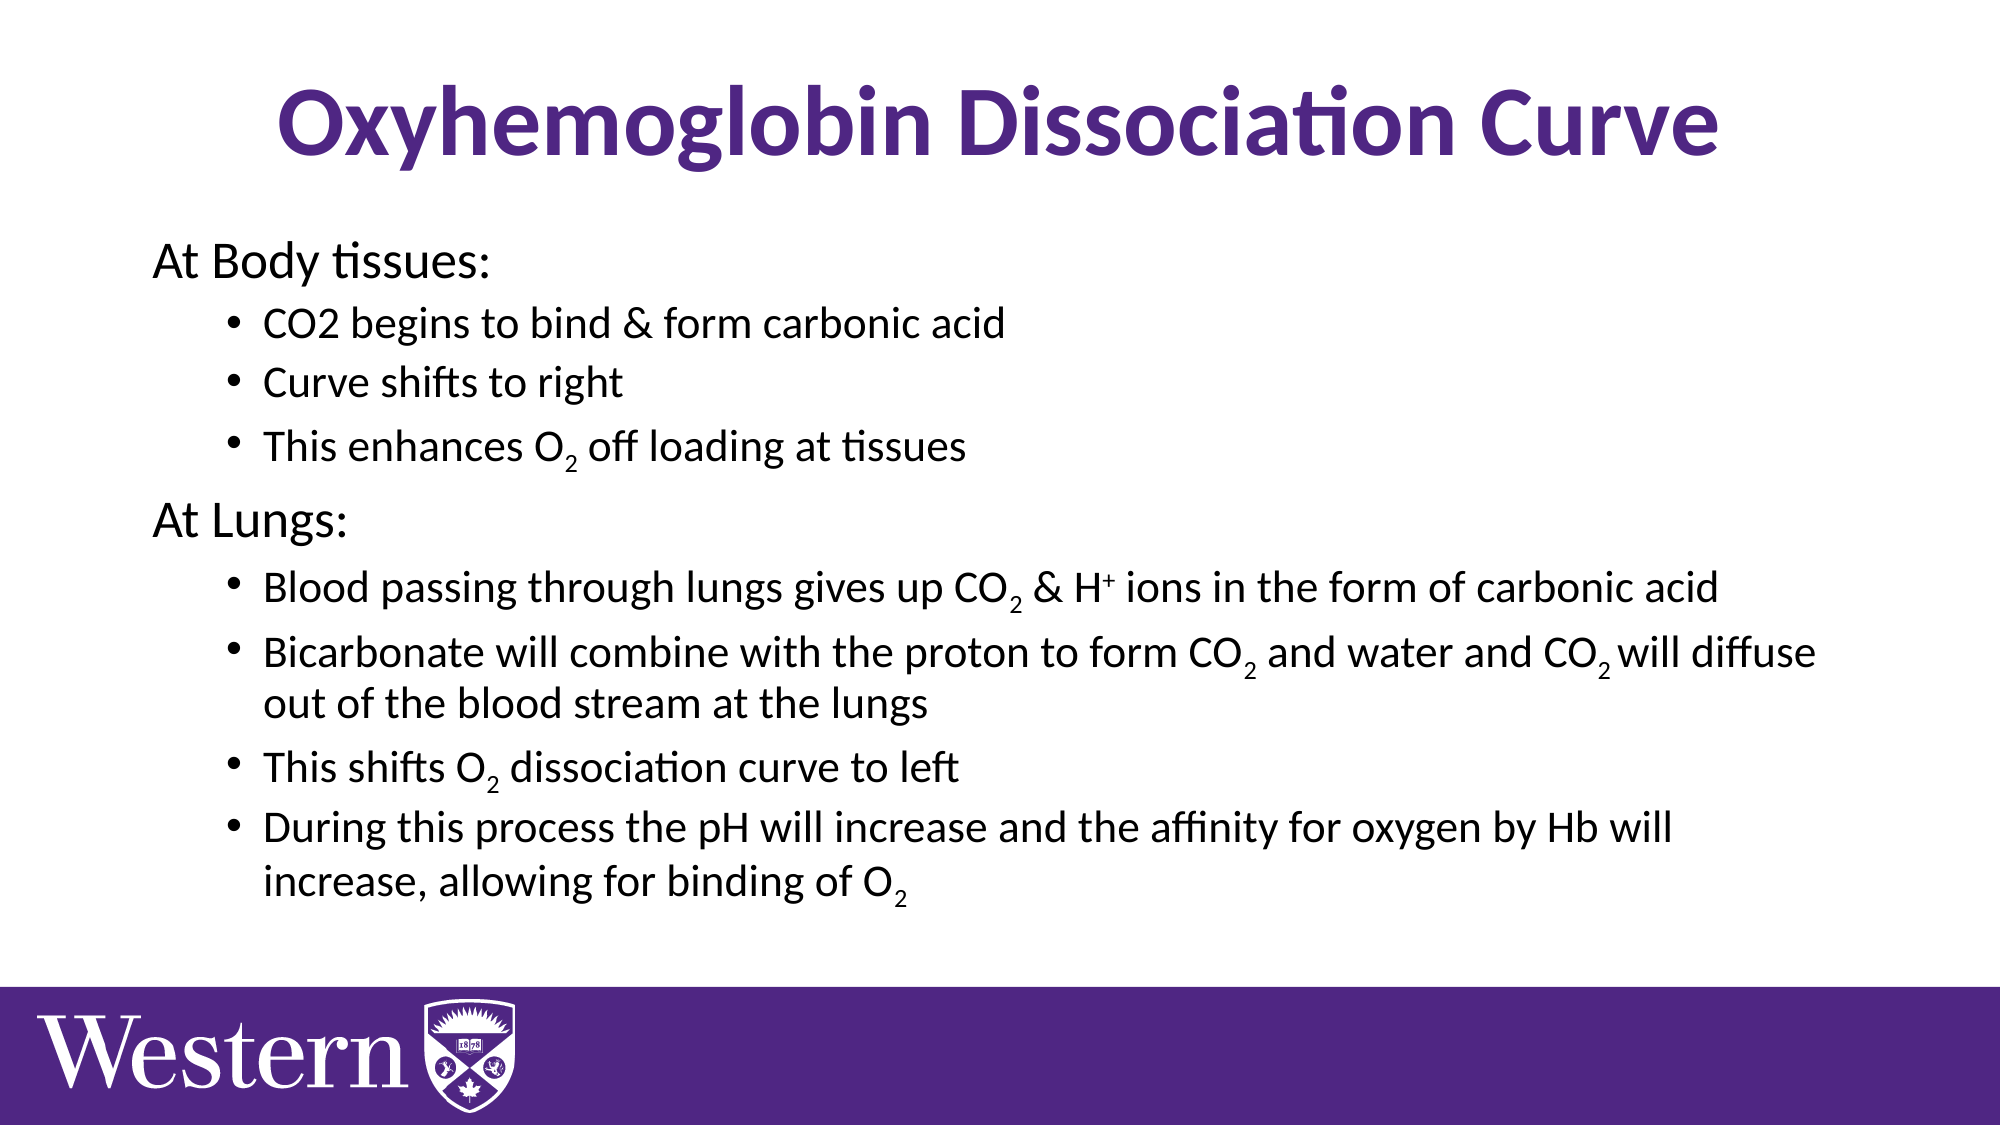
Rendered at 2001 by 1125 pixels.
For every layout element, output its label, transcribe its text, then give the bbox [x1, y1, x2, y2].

picture [37, 999, 515, 1113]
list At Body tissues: CO2 begins to bind & form carbonic acid Curve shifts to right This enhances O2 off loading at tissues At Lungs: Blood passing through lungs gives up CO2 & H+ ions in the form of carbonic acid Bicarbonate will combine with the proton to form CO2 and water and CO2 will diffuse out of the blood stream at the lungs This shifts O2 dissociation curve to left During this process the pH will increase and the affinity for oxygen by Hb will increase, allowing for binding of O2 [137, 225, 1839, 917]
text_box [0, 986, 2000, 1125]
title Oxyhemoglobin Dissociation Curve [137, 32, 1863, 213]
